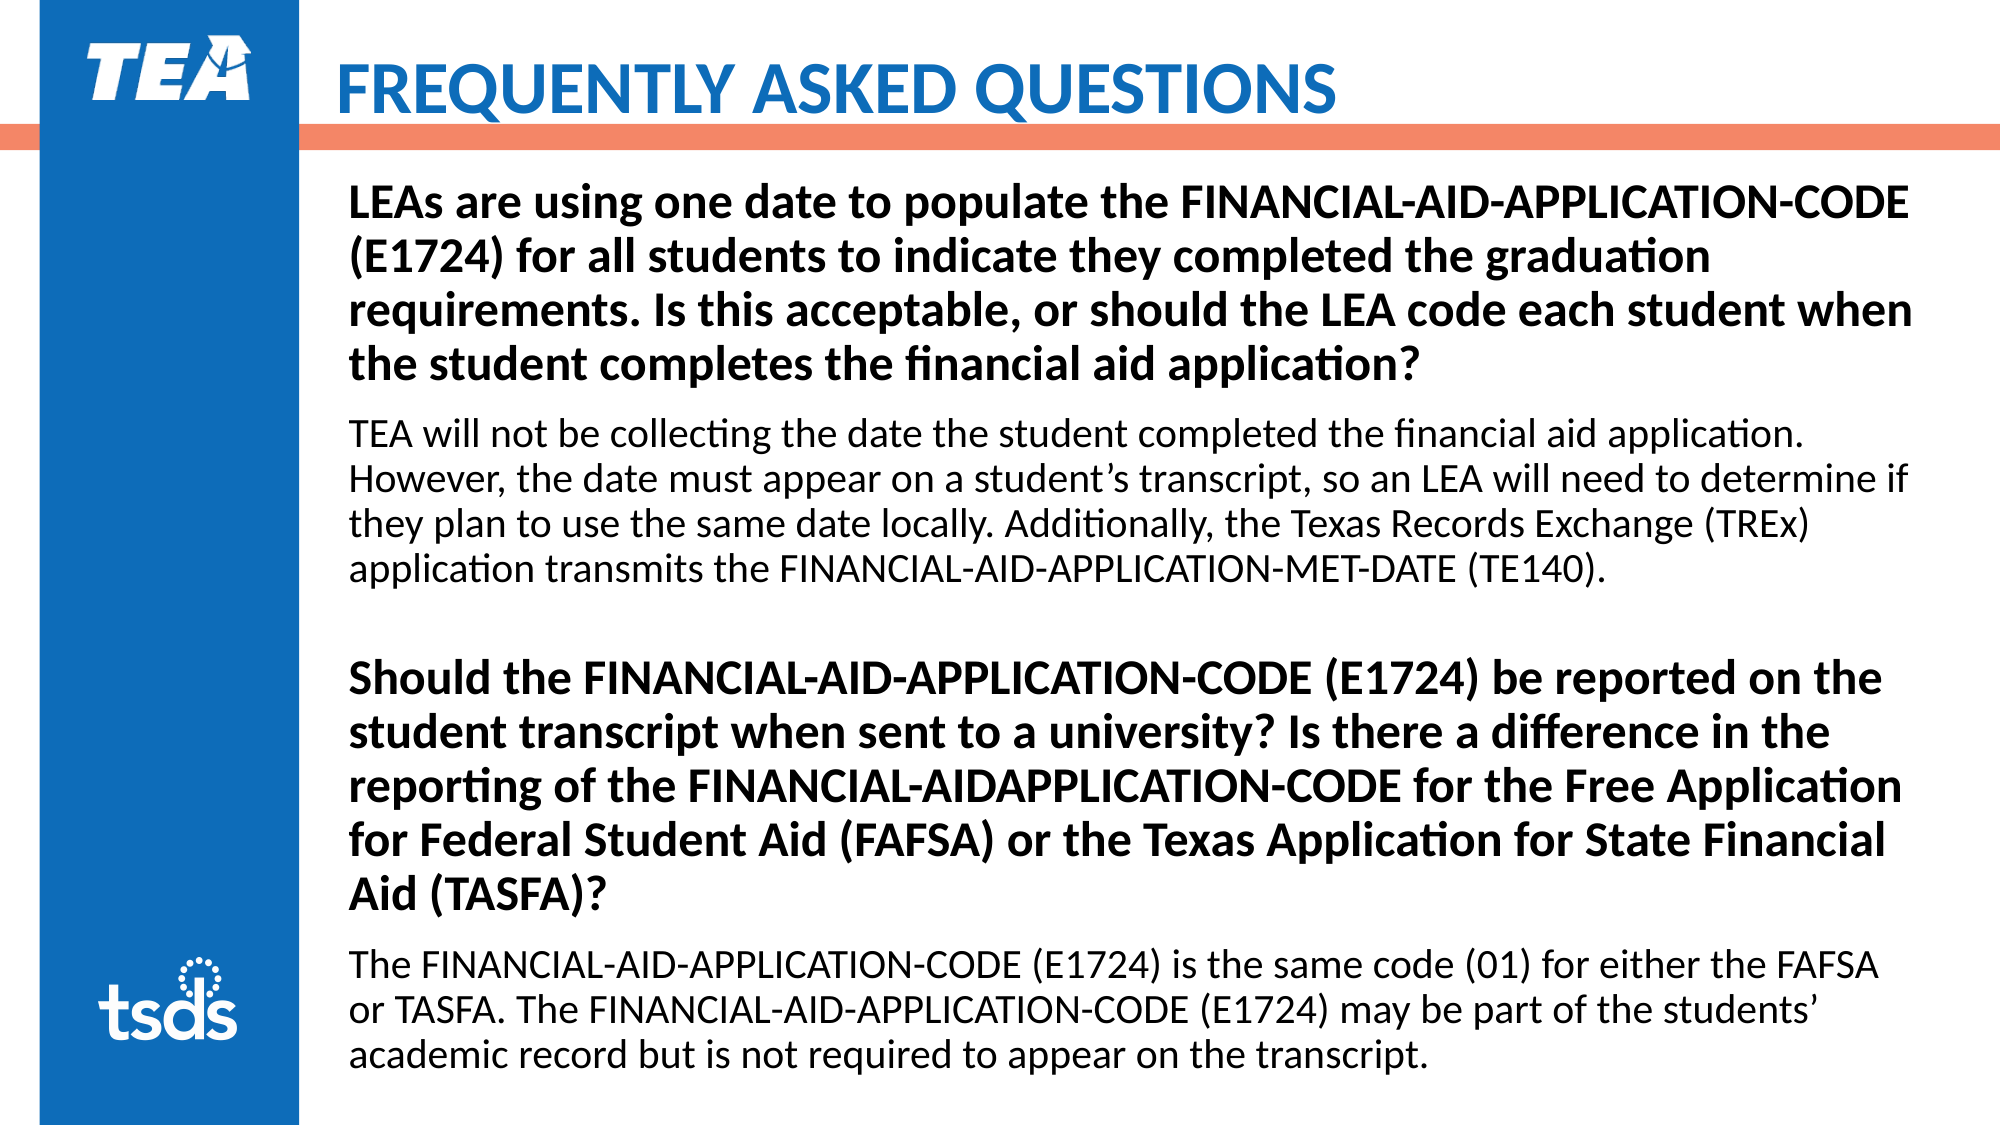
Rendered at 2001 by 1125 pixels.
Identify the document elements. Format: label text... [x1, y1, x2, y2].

picture [86, 34, 251, 100]
list LEAs are using one date to populate the FINANCIAL-AID-APPLICATION-CODE (E1724) for all students to indicate they completed the graduation requirements. Is this acceptable, or should the LEA code each student when the student completes the financial aid application? TEA will not be collecting the date the student completed the financial aid application. However, the date must appear on a student’s transcript, so an LEA will need to determine if they plan to use the same date locally. Additionally, the Texas Records Exchange (TREx) application transmits the FINANCIAL-AID-APPLICATION-MET-DATE (TE140). Should the FINANCIAL-AID-APPLICATION-CODE (E1724) be reported on the student transcript when sent to a university? Is there a difference in the reporting of the FINANCIAL-AIDAPPLICATION-CODE for the Free Application for Federal Student Aid (FAFSA) or the Texas Application for State Financial Aid (TASFA)? The FINANCIAL-AID-APPLICATION-CODE (E1724) is the same code (01) for either the FAFSA or TASFA. The FINANCIAL-AID-APPLICATION-CODE (E1724) may be part of the students’ academic record but is not required to appear on the transcript. [333, 167, 1941, 1098]
title FREQUENTLY ASKED QUESTIONS [321, 27, 1942, 151]
picture [98, 957, 241, 1045]
